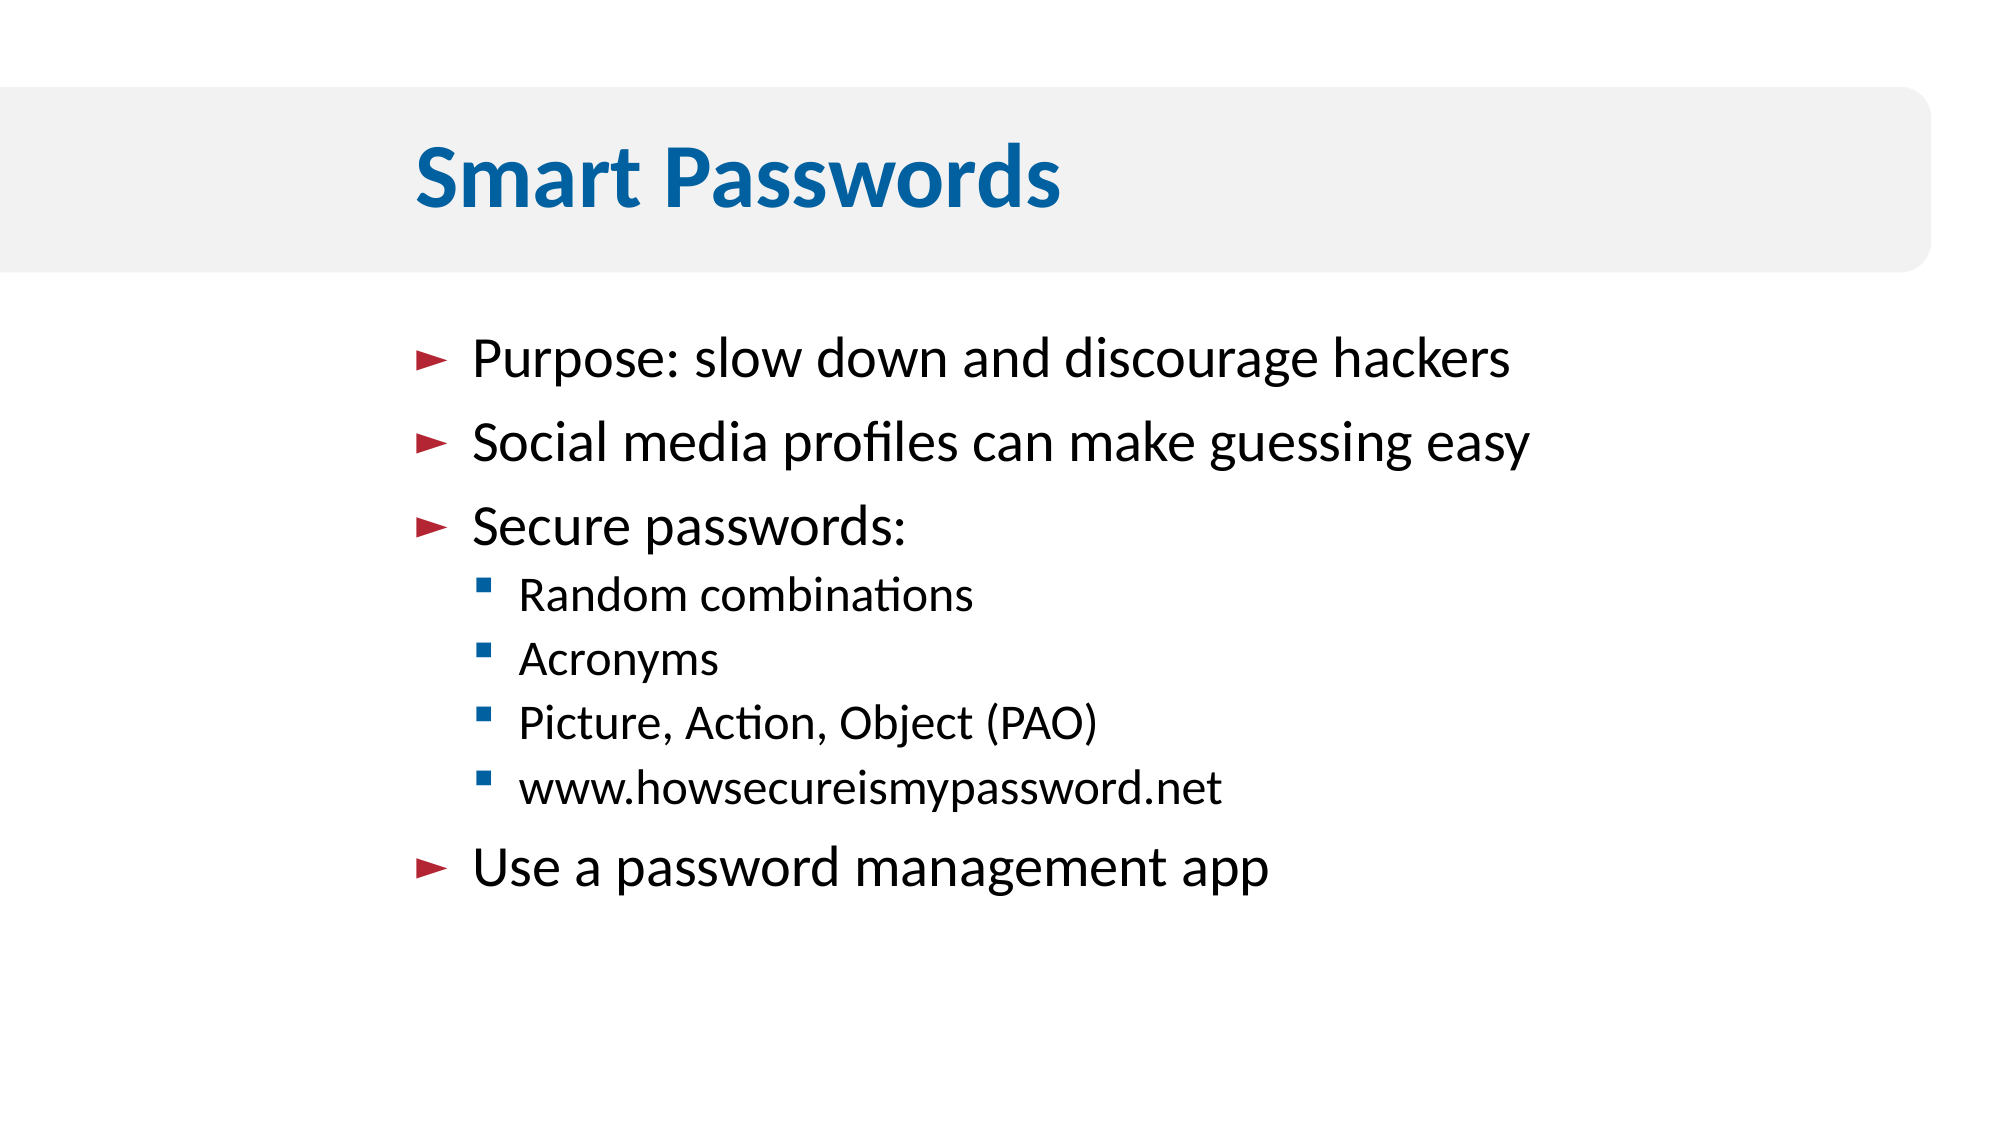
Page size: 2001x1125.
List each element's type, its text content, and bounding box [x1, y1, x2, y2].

title Smart Passwords [400, 86, 1932, 270]
list Purpose: slow down and discourage hackers Social media profiles can make guessing easy Secure passwords: Random combinations Acronyms Picture, Action, Object (PAO) www.howsecureismypassword.net Use a password management app [400, 319, 1932, 1015]
